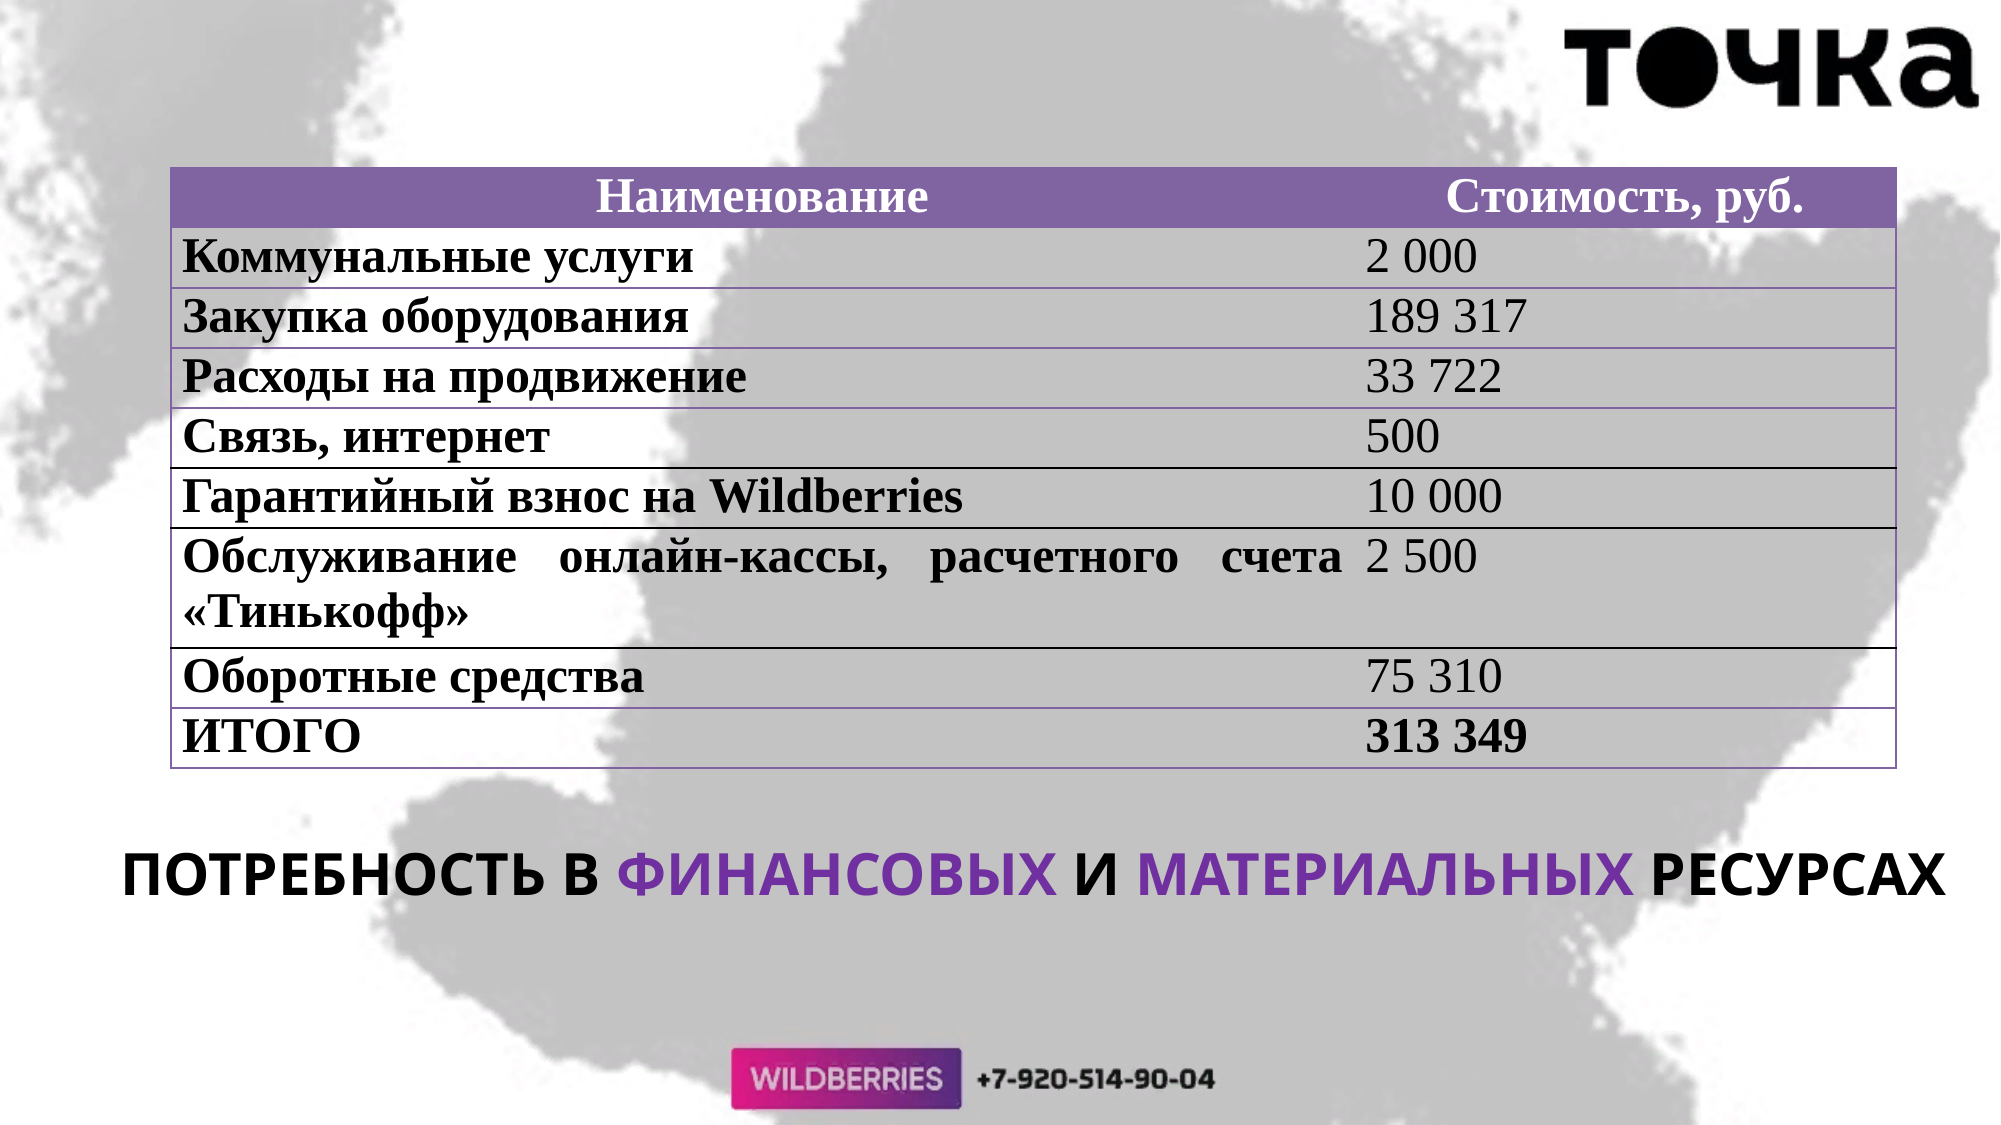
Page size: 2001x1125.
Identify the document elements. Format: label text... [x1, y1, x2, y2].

table_cell Обслуживание онлайн-кассы, расчетного счета «Тинькофф» [172, 529, 1354, 647]
table_cell Оборотные средства [172, 649, 1354, 707]
picture [0, 0, 2001, 1125]
table_cell 189 317 [1354, 289, 1895, 347]
table_cell 313 349 [1354, 709, 1895, 767]
table_header Стоимость, руб. [1354, 169, 1895, 228]
table_cell ИТОГО [172, 709, 1354, 767]
table_cell Расходы на продвижение [172, 349, 1354, 407]
table_cell Связь, интернет [172, 409, 1354, 467]
table_cell Коммунальные услуги [172, 228, 1354, 287]
table_cell 75 310 [1354, 649, 1895, 707]
table_cell Гарантийный взнос на Wildberries [172, 469, 1354, 527]
table_cell 2 000 [1354, 228, 1895, 287]
text_box ПОТРЕБНОСТЬ В ФИНАНСОВЫХ И МАТЕРИАЛЬНЫХ РЕСУРСАХ [105, 829, 2000, 915]
table_cell 10 000 [1354, 469, 1895, 527]
table_header Наименование [172, 169, 1354, 228]
table_cell Закупка оборудования [172, 289, 1354, 347]
table_cell 2 500 [1354, 529, 1895, 647]
table_cell 33 722 [1354, 349, 1895, 407]
table_cell 500 [1354, 409, 1895, 467]
